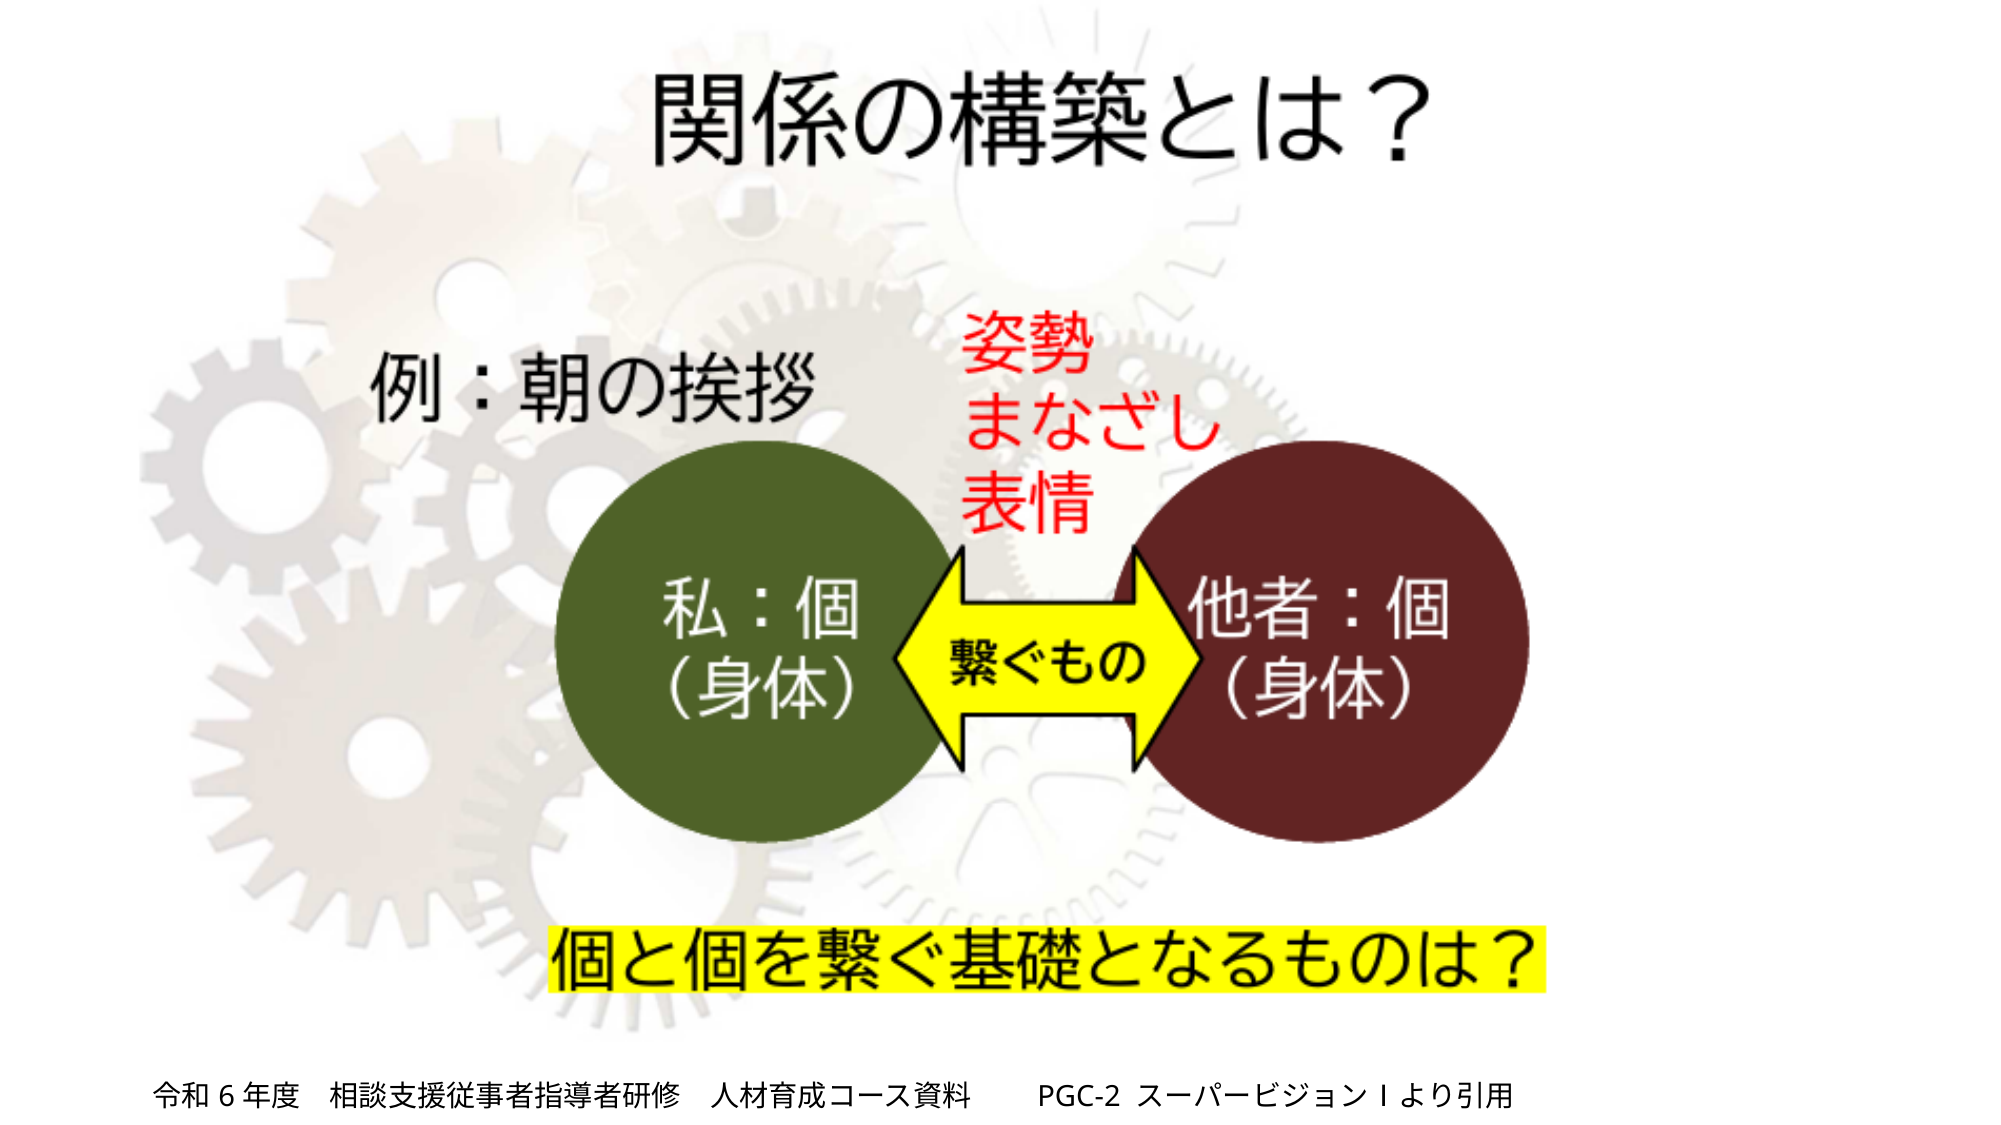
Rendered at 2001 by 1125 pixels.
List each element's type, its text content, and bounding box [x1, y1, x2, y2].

picture [137, 0, 1631, 1042]
text_box 令和6年度 相談支援従事者指導者研修 人材育成コース資料 PGC-2 スーパービジョンⅠより引用 [138, 1069, 1816, 1120]
